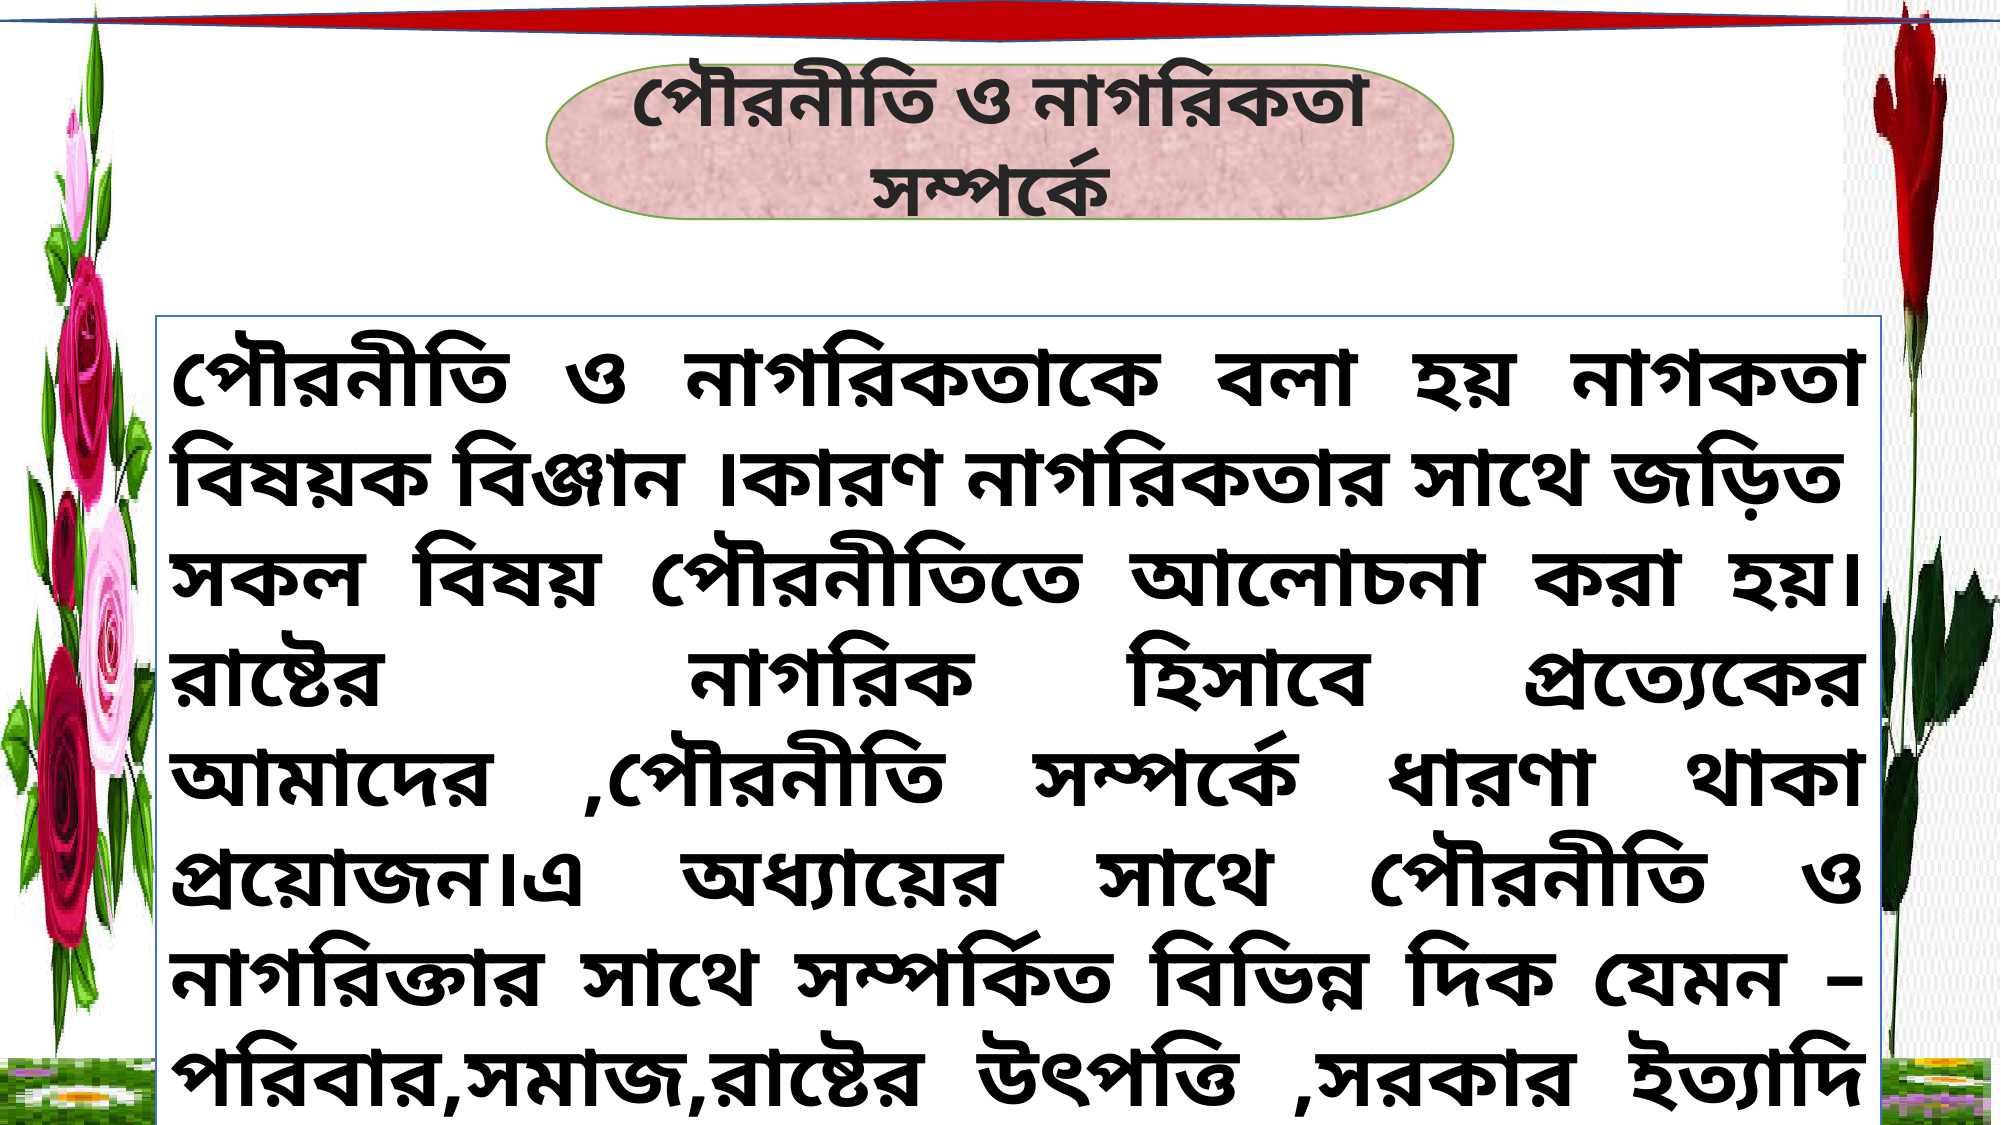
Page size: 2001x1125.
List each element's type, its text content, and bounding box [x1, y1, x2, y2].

text_box পৌরনীতি ও নাগরিকতা সম্পর্কে [545, 63, 1455, 221]
text_box [157, 0, 1843, 43]
picture [0, 0, 2000, 1125]
text_box পৌরনীতি ও নাগরিকতাকে বলা হয় নাগকতা বিষয়ক বিঞ্জান ।কারণ নাগরিকতার সাথে জড়িত সকল বিষয় পৌরনীতিতে আলোচনা করা হয়। রাষ্টের নাগরিক হিসাবে প্রত্যেকের আমাদের ,পৌরনীতি সম্পর্কে ধারণা থাকা প্রয়োজন।এ অধ্যায়ের সাথে পৌরনীতি ও নাগরিক্তার সাথে সম্পর্কিত বিভিন্ন দিক যেমন –পরিবার,সমাজ,রাষ্টের উৎপত্তি ,সরকার ইত্যাদি সম্পর্কে আলোচনার স্থান পেয়েছে। [157, 315, 1843, 768]
